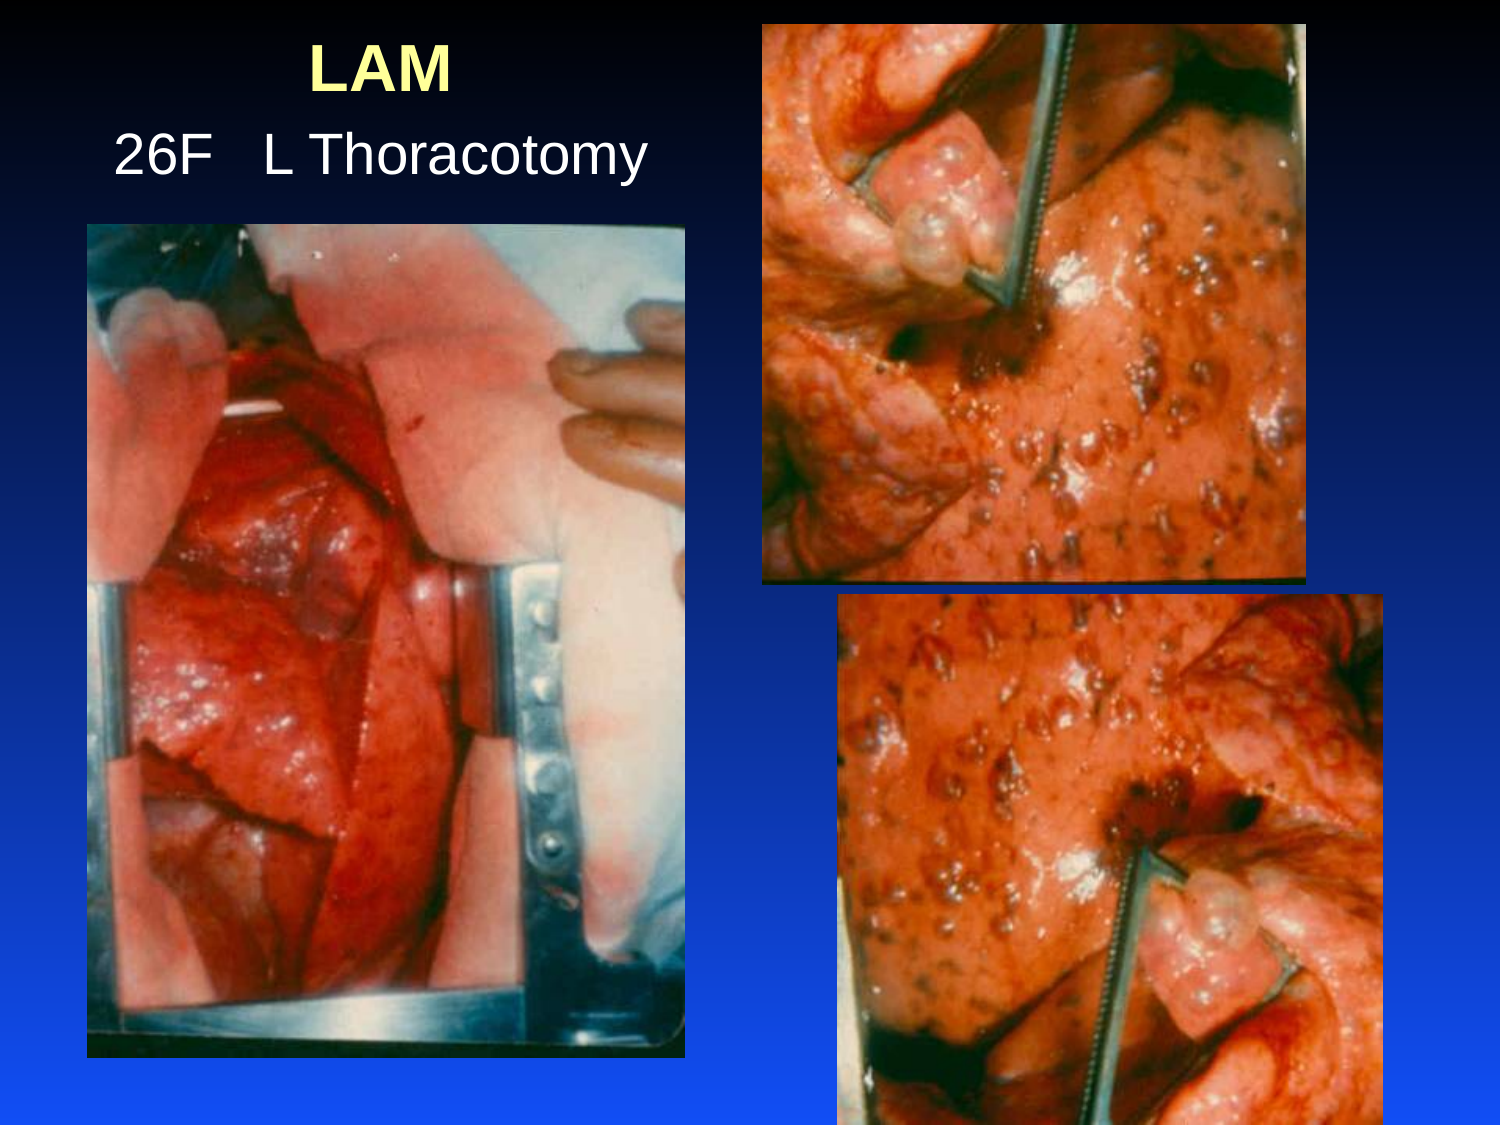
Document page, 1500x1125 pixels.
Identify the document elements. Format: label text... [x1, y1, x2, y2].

picture [87, 224, 686, 1058]
picture [837, 594, 1383, 1125]
text_box LAM 26F L Thoracotomy [87, 35, 675, 193]
picture [762, 24, 1306, 585]
